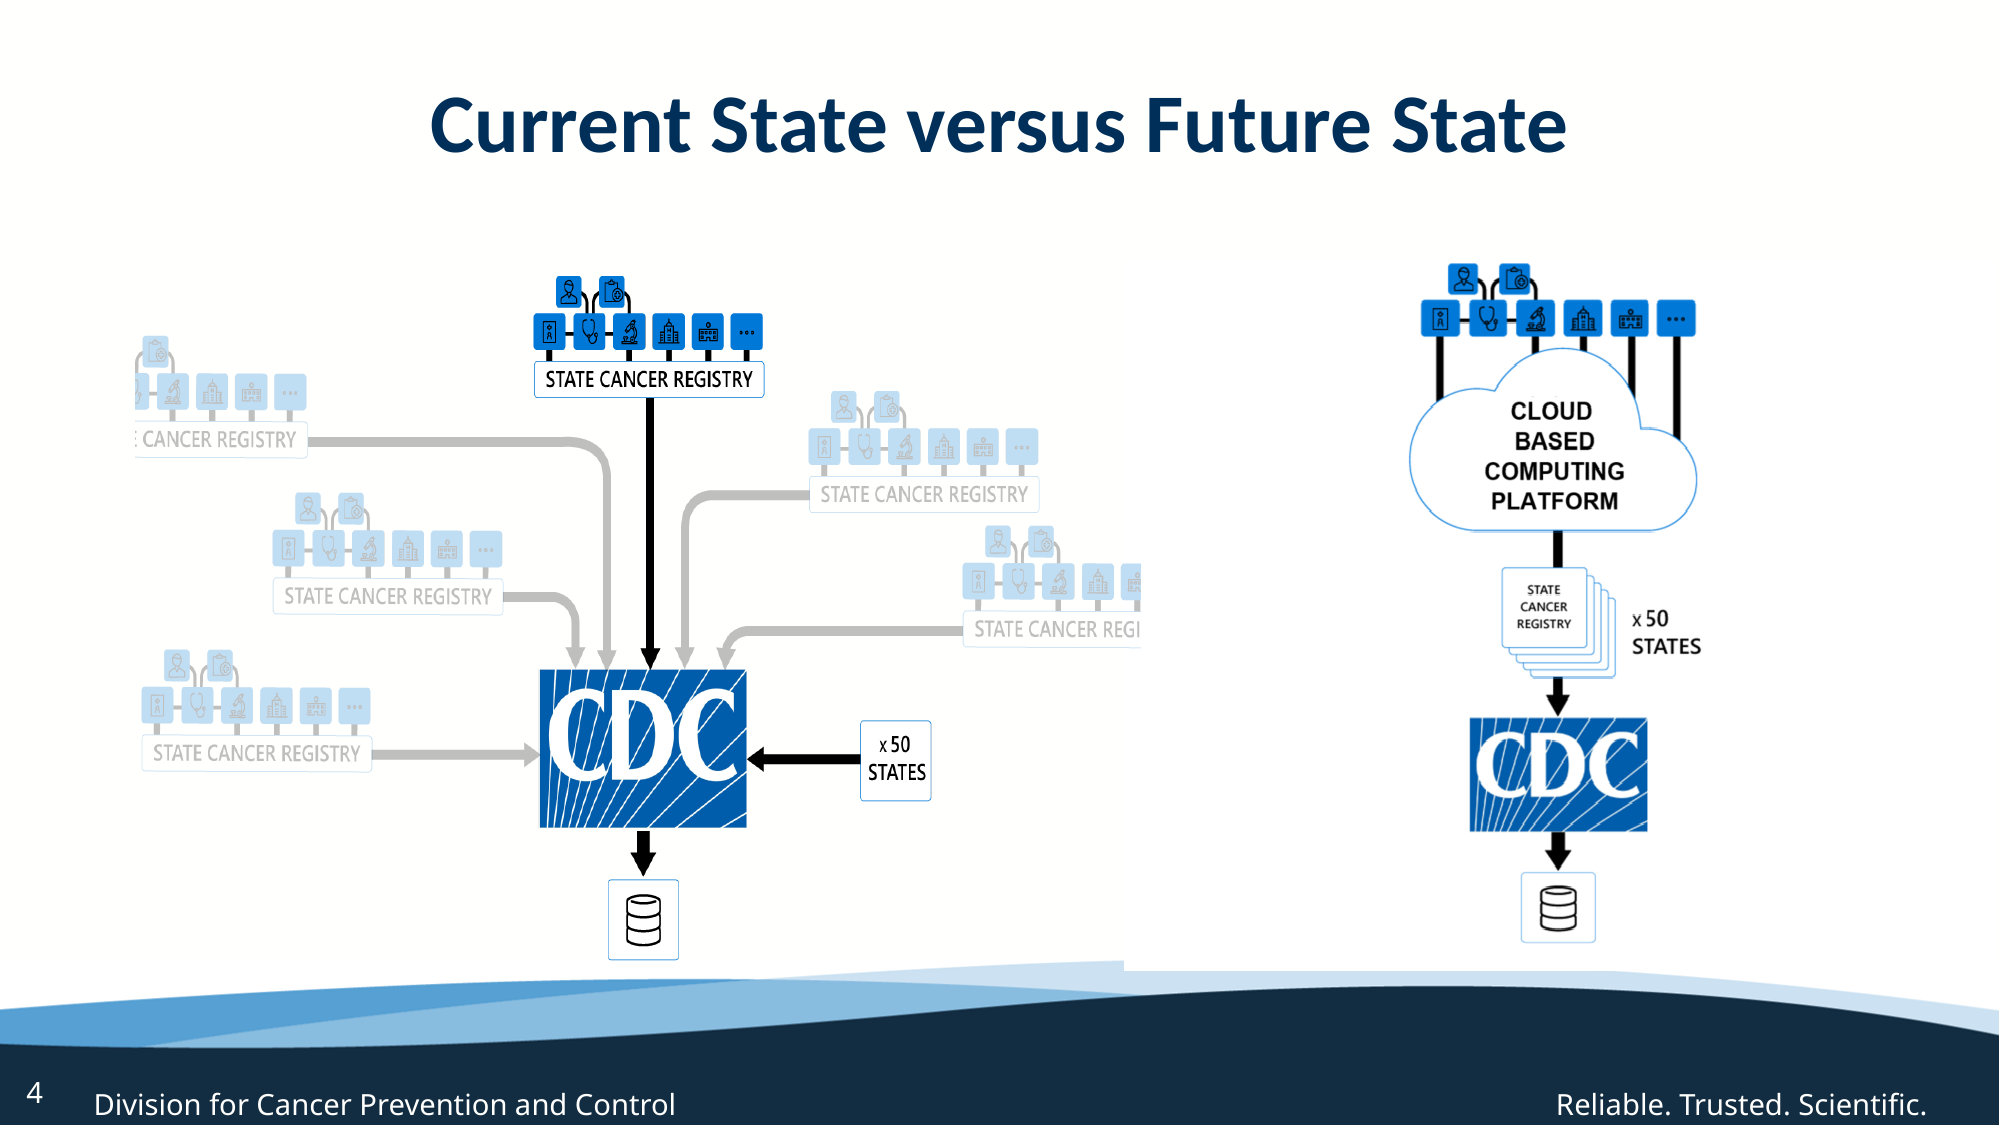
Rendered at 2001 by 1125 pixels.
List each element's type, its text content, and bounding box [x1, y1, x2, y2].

picture [0, 261, 1999, 1125]
title Current State versus Future State [137, 80, 1863, 174]
